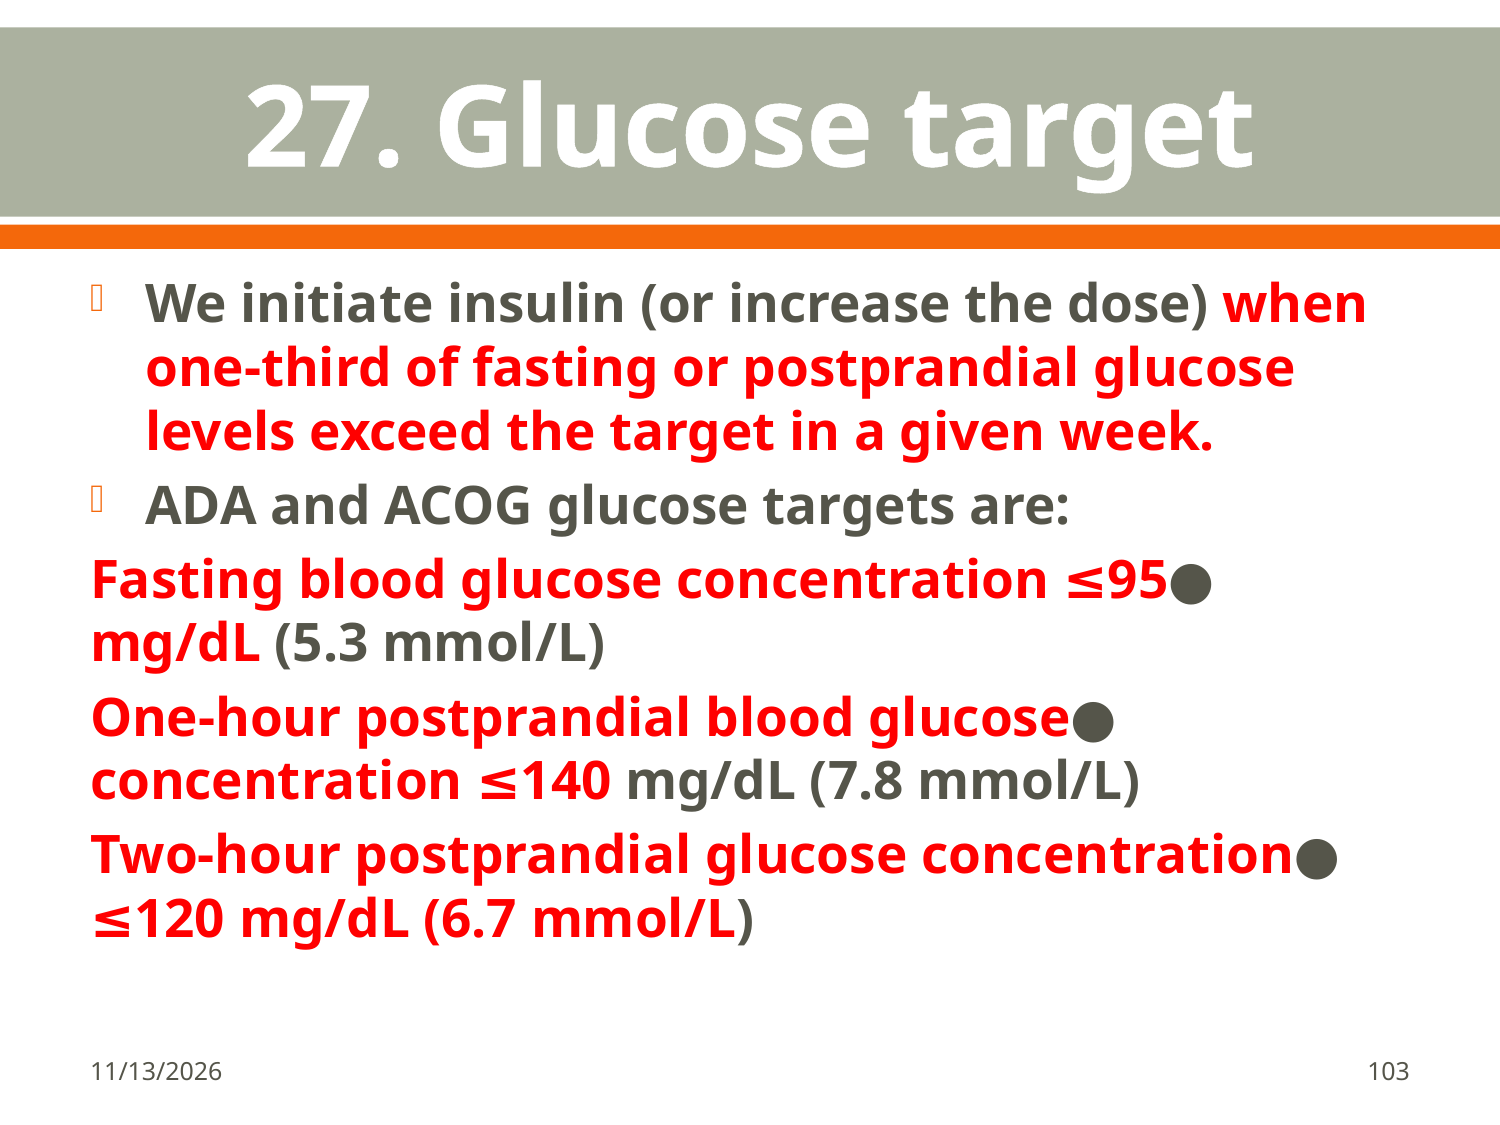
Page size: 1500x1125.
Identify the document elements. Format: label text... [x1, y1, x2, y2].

title 27. Glucose target [75, 29, 1425, 213]
slide_number 103 [1074, 1042, 1425, 1103]
list We initiate insulin (or increase the dose) when one-third of fasting or postprandial glucose levels exceed the target in a given week. ADA and ACOG glucose targets are: ●Fasting blood glucose concentration ≤95 mg/dL (5.3 mmol/L) ●One-hour postprandial blood glucose concentration ≤140 mg/dL (7.8 mmol/L) ●Two-hour postprandial glucose concentration ≤120 mg/dL (6.7 mmol/L) [75, 262, 1425, 1005]
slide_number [75, 1042, 425, 1103]
